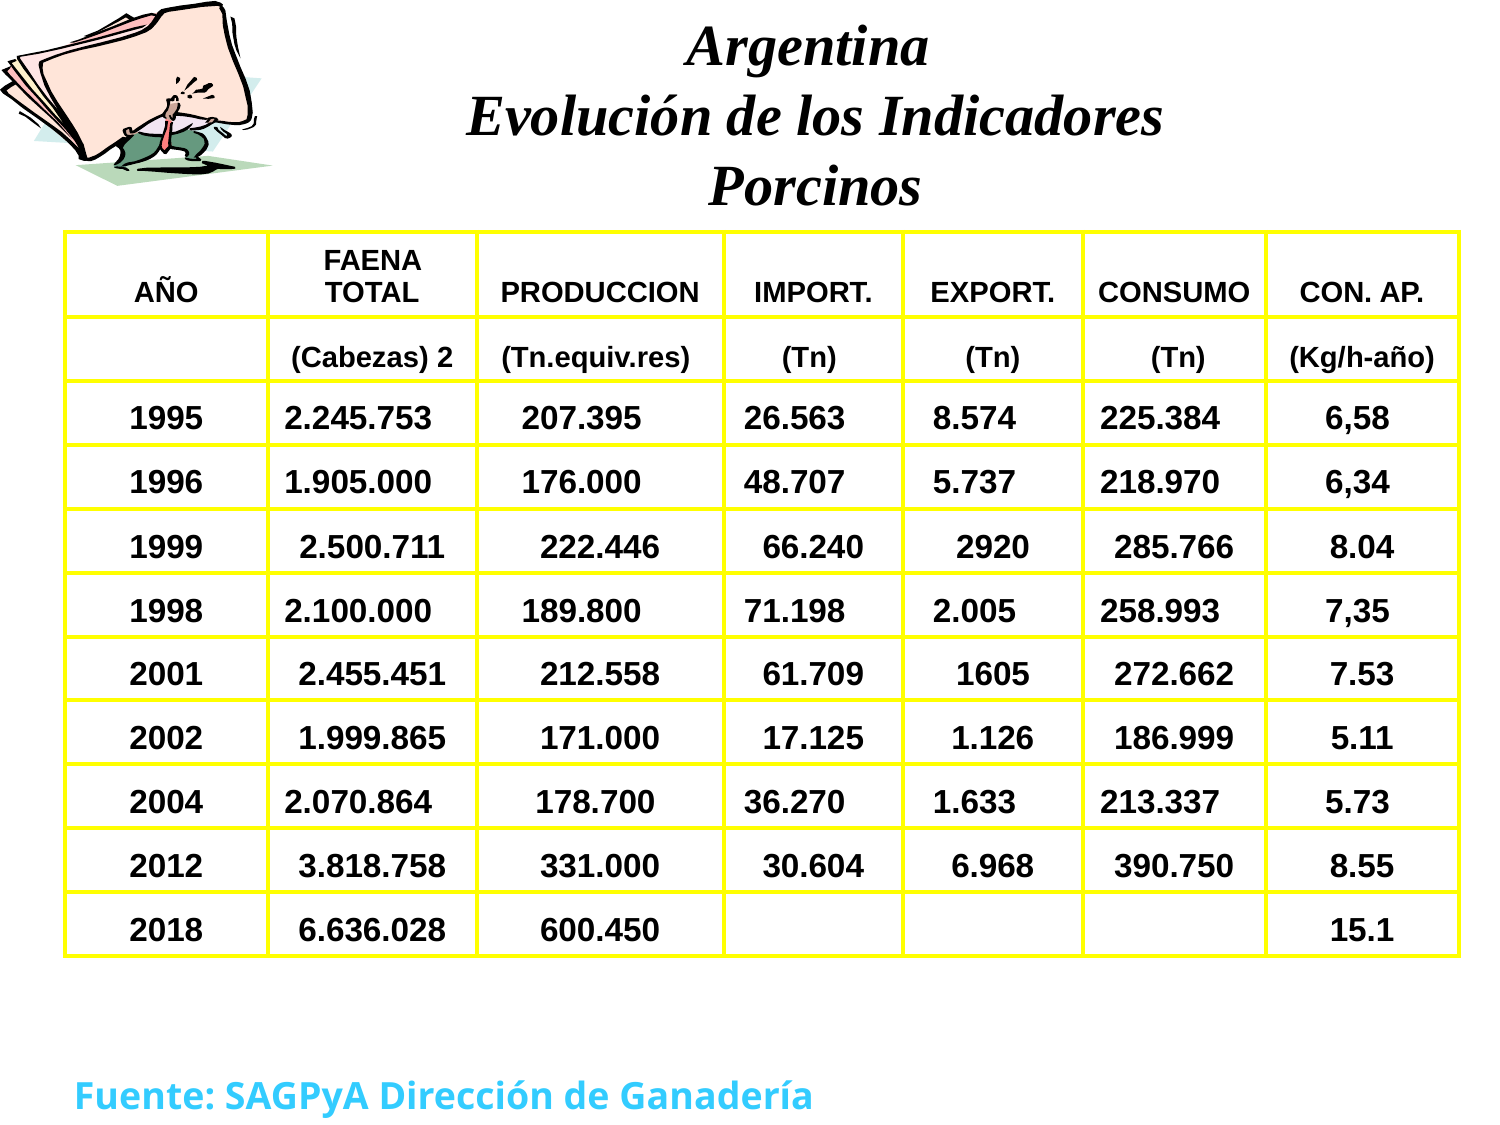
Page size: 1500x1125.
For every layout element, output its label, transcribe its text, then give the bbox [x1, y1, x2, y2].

table_cell 71.198 [726, 575, 901, 635]
table_cell 1605 [905, 639, 1081, 698]
table_cell 1999 [67, 511, 266, 571]
table_header AÑO [67, 234, 266, 315]
table_cell (Tn.equiv.res) [479, 319, 722, 379]
table_cell 6.968 [905, 830, 1081, 890]
table_cell [67, 319, 266, 379]
table_header CONSUMO [1085, 234, 1264, 315]
table_cell 171.000 [479, 702, 722, 762]
table_cell 1995 [67, 383, 266, 443]
table_cell 2018 [67, 894, 266, 954]
table_cell (Tn) [905, 319, 1081, 379]
table_cell 2.245.753 [270, 383, 475, 443]
table_header FAENA TOTAL [270, 234, 475, 315]
table_cell 186.999 [1085, 702, 1264, 762]
table_cell 1996 [67, 447, 266, 507]
table_cell [905, 894, 1081, 954]
table_cell 66.240 [726, 511, 901, 571]
table_cell 272.662 [1085, 639, 1264, 698]
table_cell 212.558 [479, 639, 722, 698]
table_cell 176.000 [479, 447, 722, 507]
table_cell 8.574 [905, 383, 1081, 443]
table_cell 5.11 [1268, 702, 1457, 762]
table_cell 8.04 [1268, 511, 1457, 571]
table_cell 5.73 [1268, 766, 1457, 826]
table_cell 2002 [67, 702, 266, 762]
table_header CON. AP. [1268, 234, 1457, 315]
table_cell 207.395 [479, 383, 722, 443]
table_cell 7,35 [1268, 575, 1457, 635]
table_cell 1.999.865 [270, 702, 475, 762]
table_cell 17.125 [726, 702, 901, 762]
table_header PRODUCCION [479, 234, 722, 315]
table_cell 1998 [67, 575, 266, 635]
table_cell 2.005 [905, 575, 1081, 635]
table_cell 2.455.451 [270, 639, 475, 698]
table_cell 225.384 [1085, 383, 1264, 443]
table_cell 1.126 [905, 702, 1081, 762]
table_cell 2004 [67, 766, 266, 826]
table_header EXPORT. [905, 234, 1081, 315]
table_cell 390.750 [1085, 830, 1264, 890]
table_cell (Kg/h-año) [1268, 319, 1457, 379]
text_box Argentina Evolución de los Indicadores Porcinos [337, 0, 1294, 225]
table_cell 5.737 [905, 447, 1081, 507]
table_cell 331.000 [479, 830, 722, 890]
table_cell [1085, 894, 1264, 954]
table_cell (Tn) [1085, 319, 1264, 379]
table_cell 222.446 [479, 511, 722, 571]
table_cell 218.970 [1085, 447, 1264, 507]
table_cell 2920 [905, 511, 1081, 571]
table_cell 1.633 [905, 766, 1081, 826]
table_cell 6.636.028 [270, 894, 475, 954]
table_cell 7.53 [1268, 639, 1457, 698]
picture [0, 0, 276, 188]
table_cell 36.270 [726, 766, 901, 826]
table_cell 26.563 [726, 383, 901, 443]
table_cell 600.450 [479, 894, 722, 954]
table_cell 30.604 [726, 830, 901, 890]
table_cell 258.993 [1085, 575, 1264, 635]
table_cell 2.070.864 [270, 766, 475, 826]
table_cell 61.709 [726, 639, 901, 698]
table_cell 6,58 [1268, 383, 1457, 443]
table_cell 2.500.711 [270, 511, 475, 571]
table_cell 8.55 [1268, 830, 1457, 890]
table_cell 3.818.758 [270, 830, 475, 890]
table_cell 2.100.000 [270, 575, 475, 635]
table_header IMPORT. [726, 234, 901, 315]
table_cell 1.905.000 [270, 447, 475, 507]
table_cell 285.766 [1085, 511, 1264, 571]
table_cell 48.707 [726, 447, 901, 507]
table_cell (Tn) [726, 319, 901, 379]
table_cell (Cabezas) 2 [270, 319, 475, 379]
table_cell 213.337 [1085, 766, 1264, 826]
table_cell 6,34 [1268, 447, 1457, 507]
table_cell 15.1 [1268, 894, 1457, 954]
table_cell 2012 [67, 830, 266, 890]
table_cell 189.800 [479, 575, 722, 635]
table_cell [726, 894, 901, 954]
table_cell 2001 [67, 639, 266, 698]
table_cell 178.700 [479, 766, 722, 826]
text_box Fuente: SAGPyA Dirección de Ganadería [59, 1064, 830, 1125]
